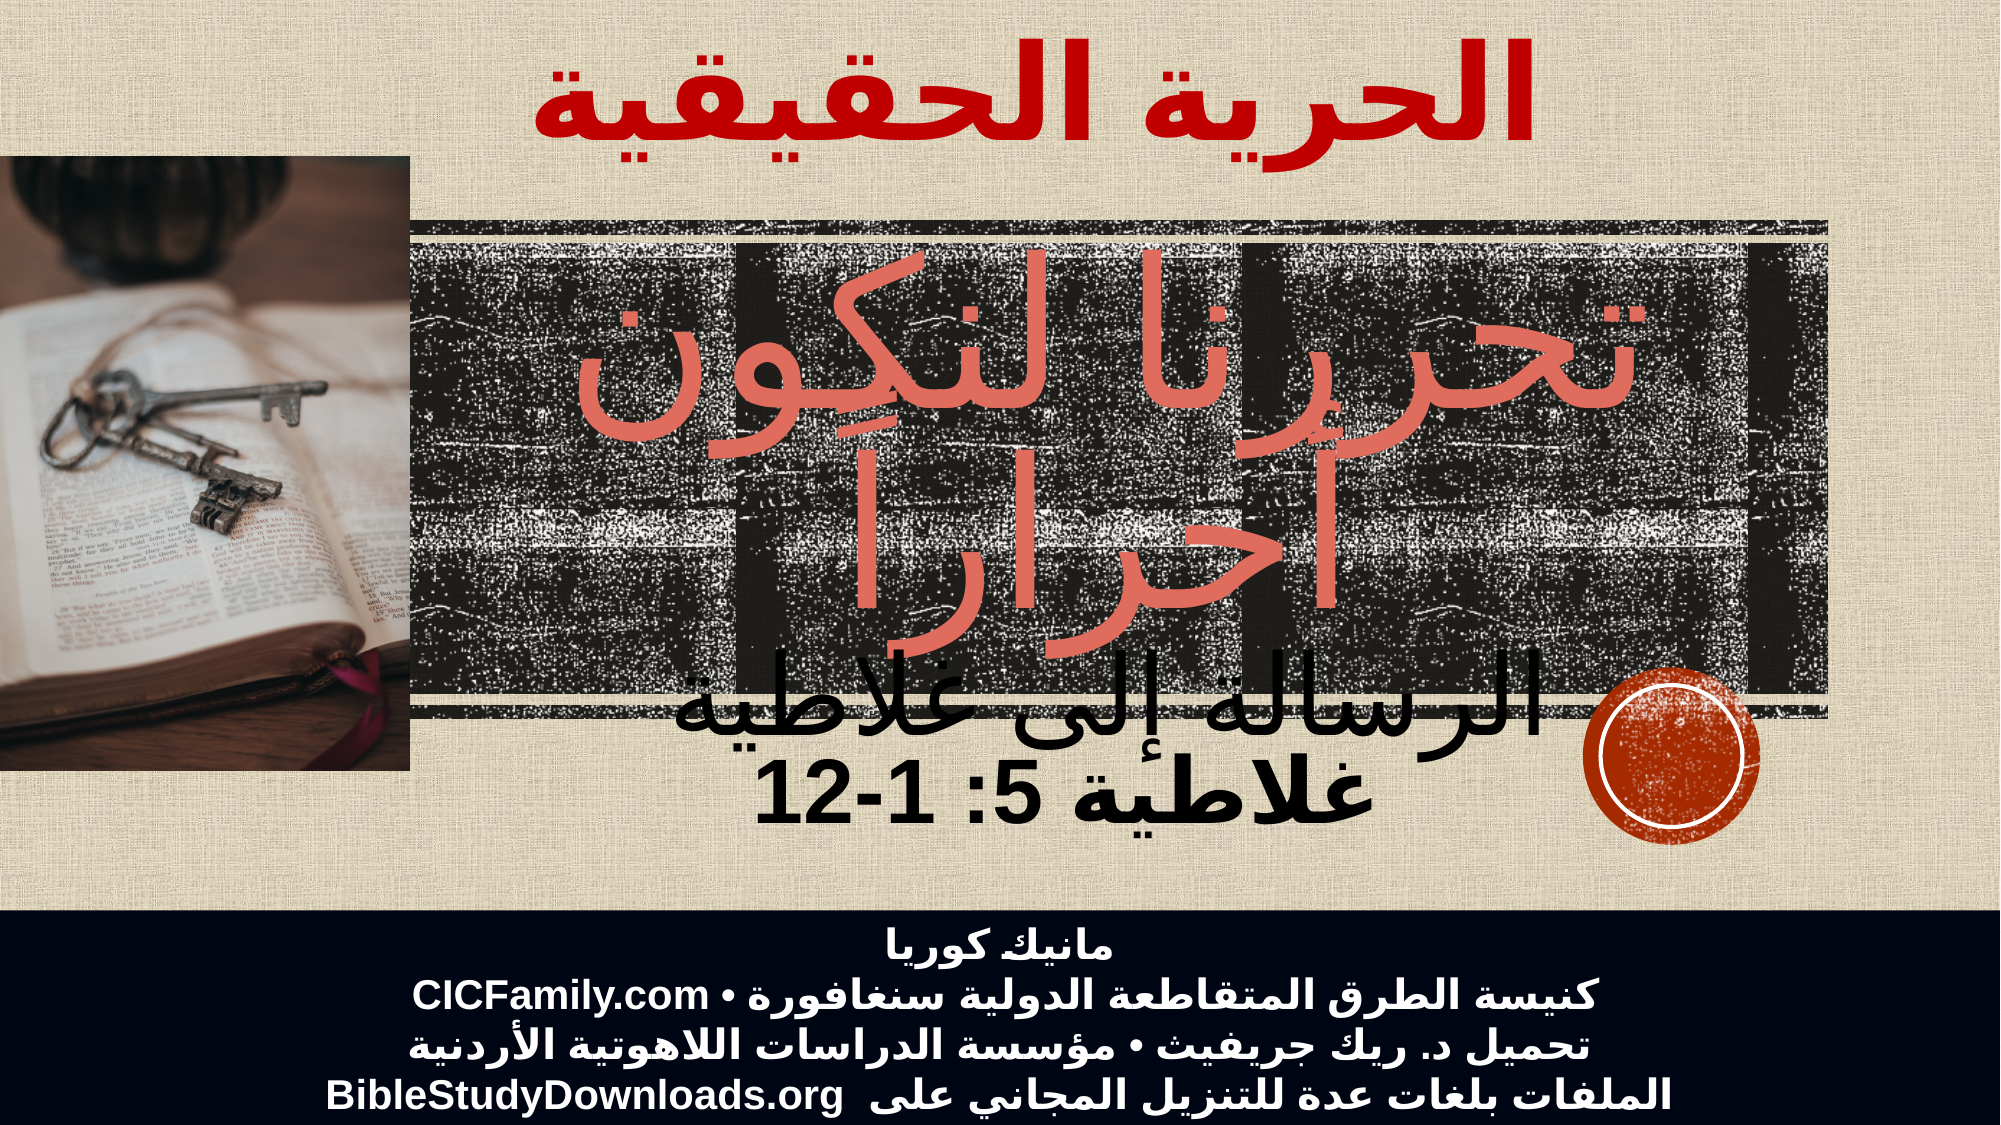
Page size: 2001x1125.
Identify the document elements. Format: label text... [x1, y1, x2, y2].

title تحررنا لنكون أحراراً الرسالة إلى غلاطية [410, 234, 1922, 722]
picture [0, 0, 2001, 1125]
text_box الحرية الحقيقية [512, 0, 1558, 175]
text_box غلاطية 5: 1-12 [204, 722, 1930, 866]
text_box مانيك كوريا كنيسة الطرق المتقاطعة الدولية سنغافورة • CICFamily.com تحميل د. ريك جريفيث • مؤسسة الدراسات اللاهوتية الأردنية الملفات بلغات عدة للتنزيل المجاني على BibleStudyDownloads.org [0, 910, 2000, 1125]
